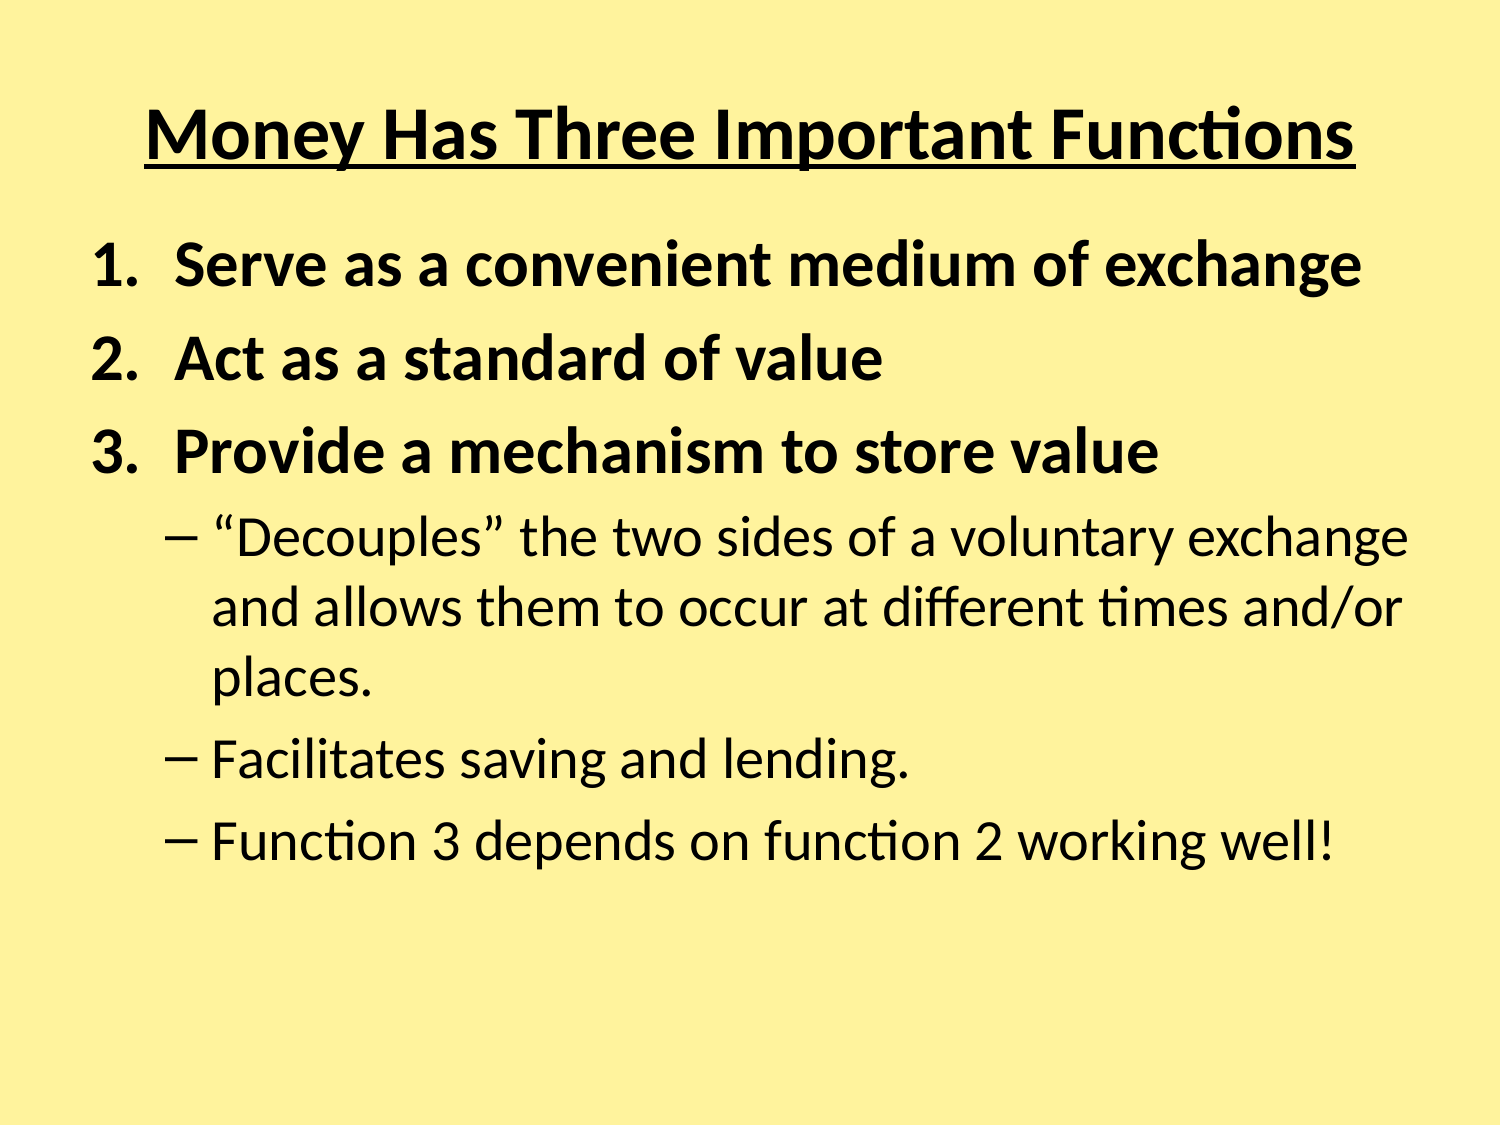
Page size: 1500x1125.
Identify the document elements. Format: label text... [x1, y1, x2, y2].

title Money Has Three Important Functions [62, 45, 1438, 213]
list Serve as a convenient medium of exchange Act as a standard of value Provide a mechanism to store value “Decouples” the two sides of a voluntary exchange and allows them to occur at different times and/or places. Facilitates saving and lending. Function 3 depends on function 2 working well! [75, 212, 1425, 1050]
